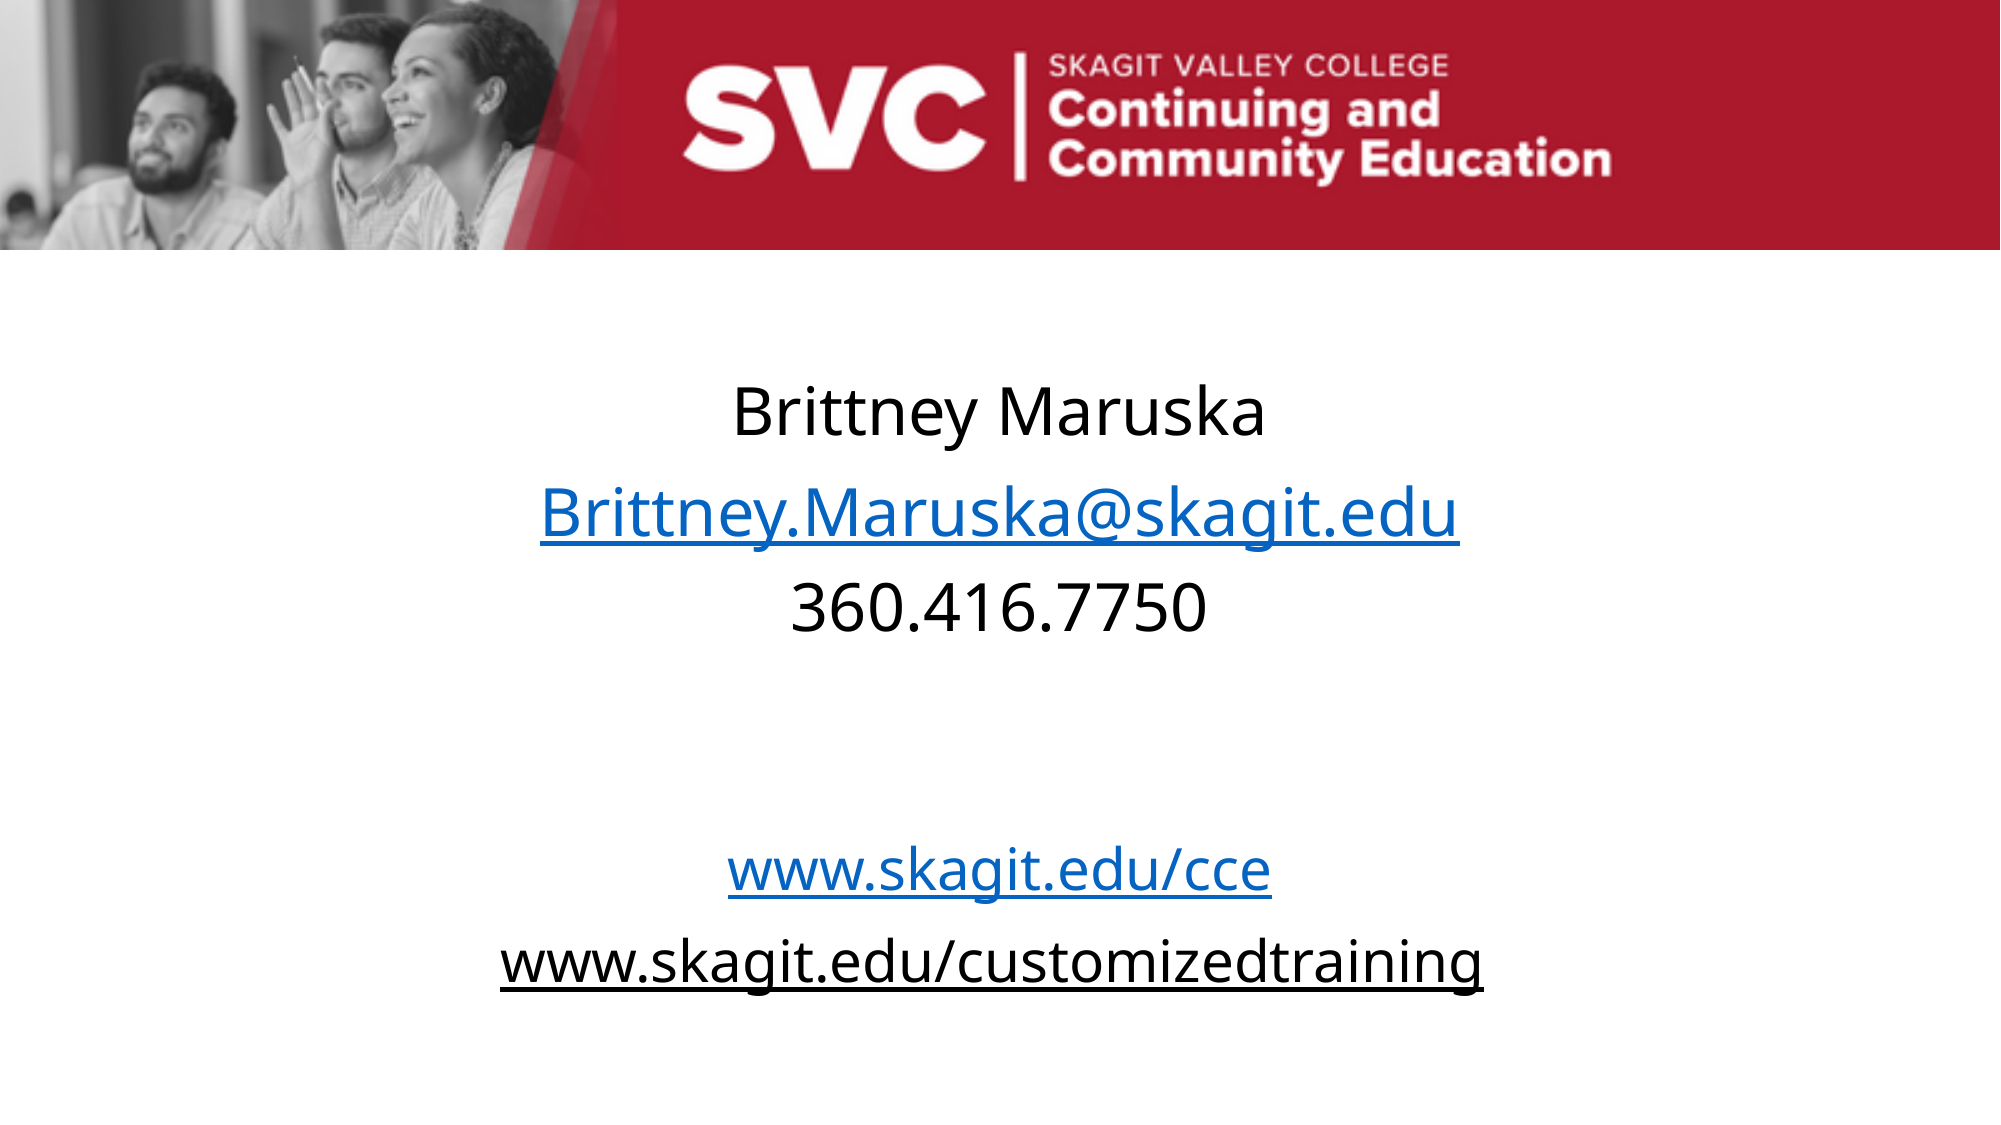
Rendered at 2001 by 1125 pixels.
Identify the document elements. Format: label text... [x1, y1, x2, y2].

picture [0, 0, 2000, 250]
list Brittney Maruska Brittney.Maruska@skagit.edu 360.416.7750 www.skagit.edu/cce www.skagit.edu/customizedtraining [137, 370, 1863, 1014]
